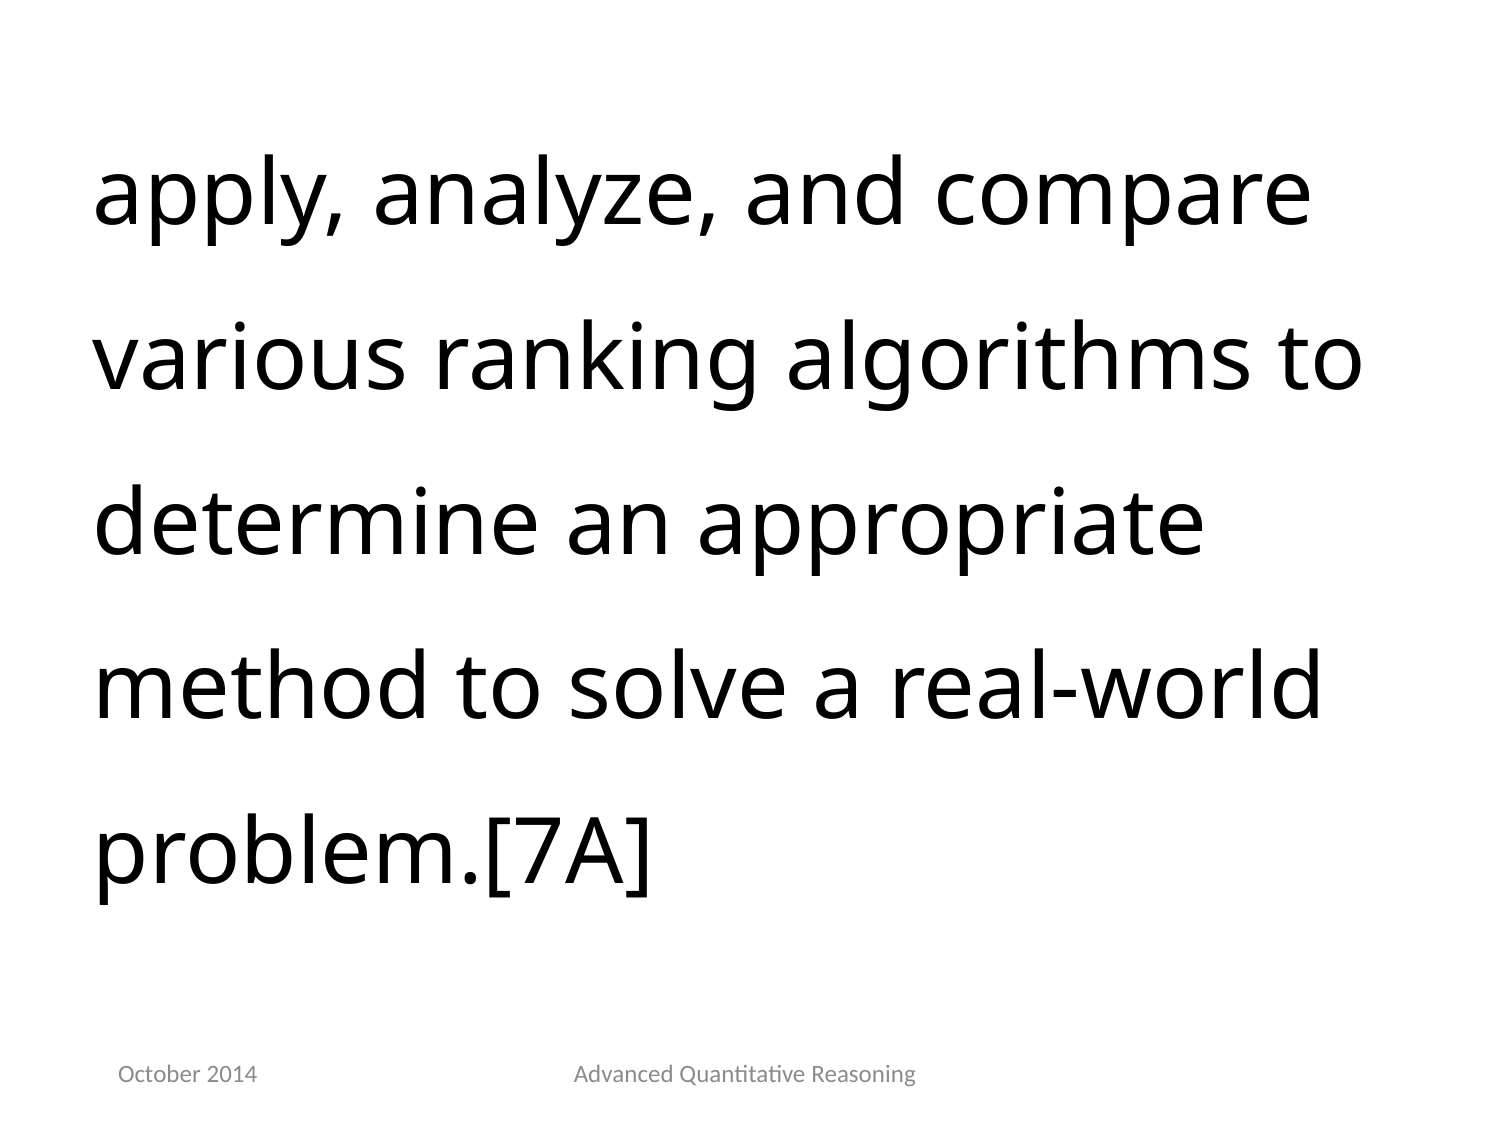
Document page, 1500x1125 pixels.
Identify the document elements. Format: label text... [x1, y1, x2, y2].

footer Advanced Quantitative Reasoning [492, 1042, 999, 1103]
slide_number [103, 1042, 441, 1103]
subtitle apply, analyze, and compare various ranking algorithms to determine an appropriate method to solve a real-world problem.[7A] [78, 70, 1429, 1014]
